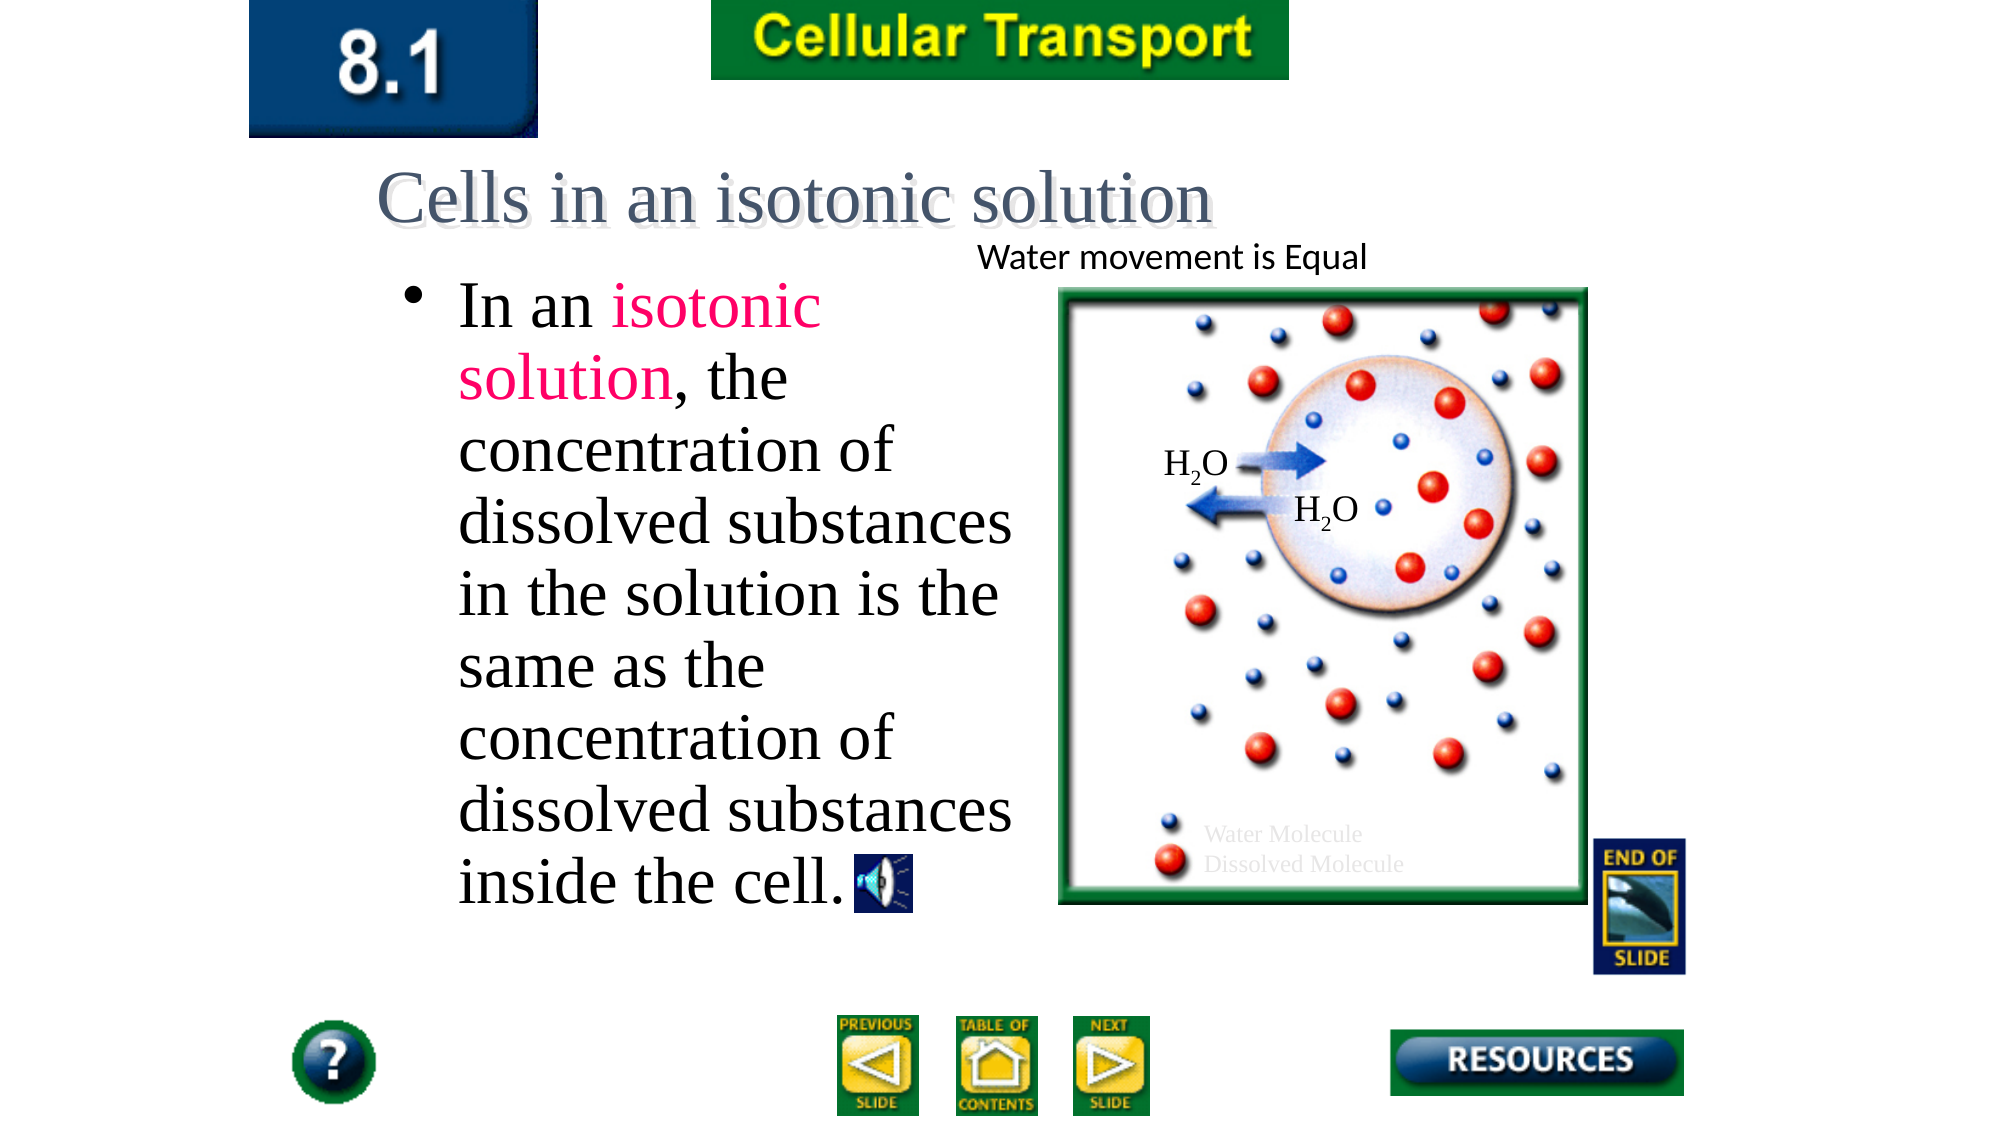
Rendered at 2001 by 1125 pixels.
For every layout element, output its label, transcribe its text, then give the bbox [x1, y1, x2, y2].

text_box In an isotonic solution, the concentration of dissolved substances in the solution is the same as the concentration of dissolved substances inside the cell. [387, 262, 1050, 926]
picture [956, 1016, 1038, 1116]
text_box Cells in an isotonic solution [362, 149, 1229, 246]
picture [854, 854, 913, 913]
picture [287, 1017, 380, 1110]
text_box Water movement is Equal [962, 224, 1650, 285]
picture [1387, 1028, 1684, 1096]
picture [711, 0, 1289, 80]
picture [1590, 837, 1688, 977]
picture [1073, 1016, 1150, 1116]
picture [837, 1015, 919, 1116]
picture [249, 0, 538, 138]
picture [1058, 287, 1588, 905]
